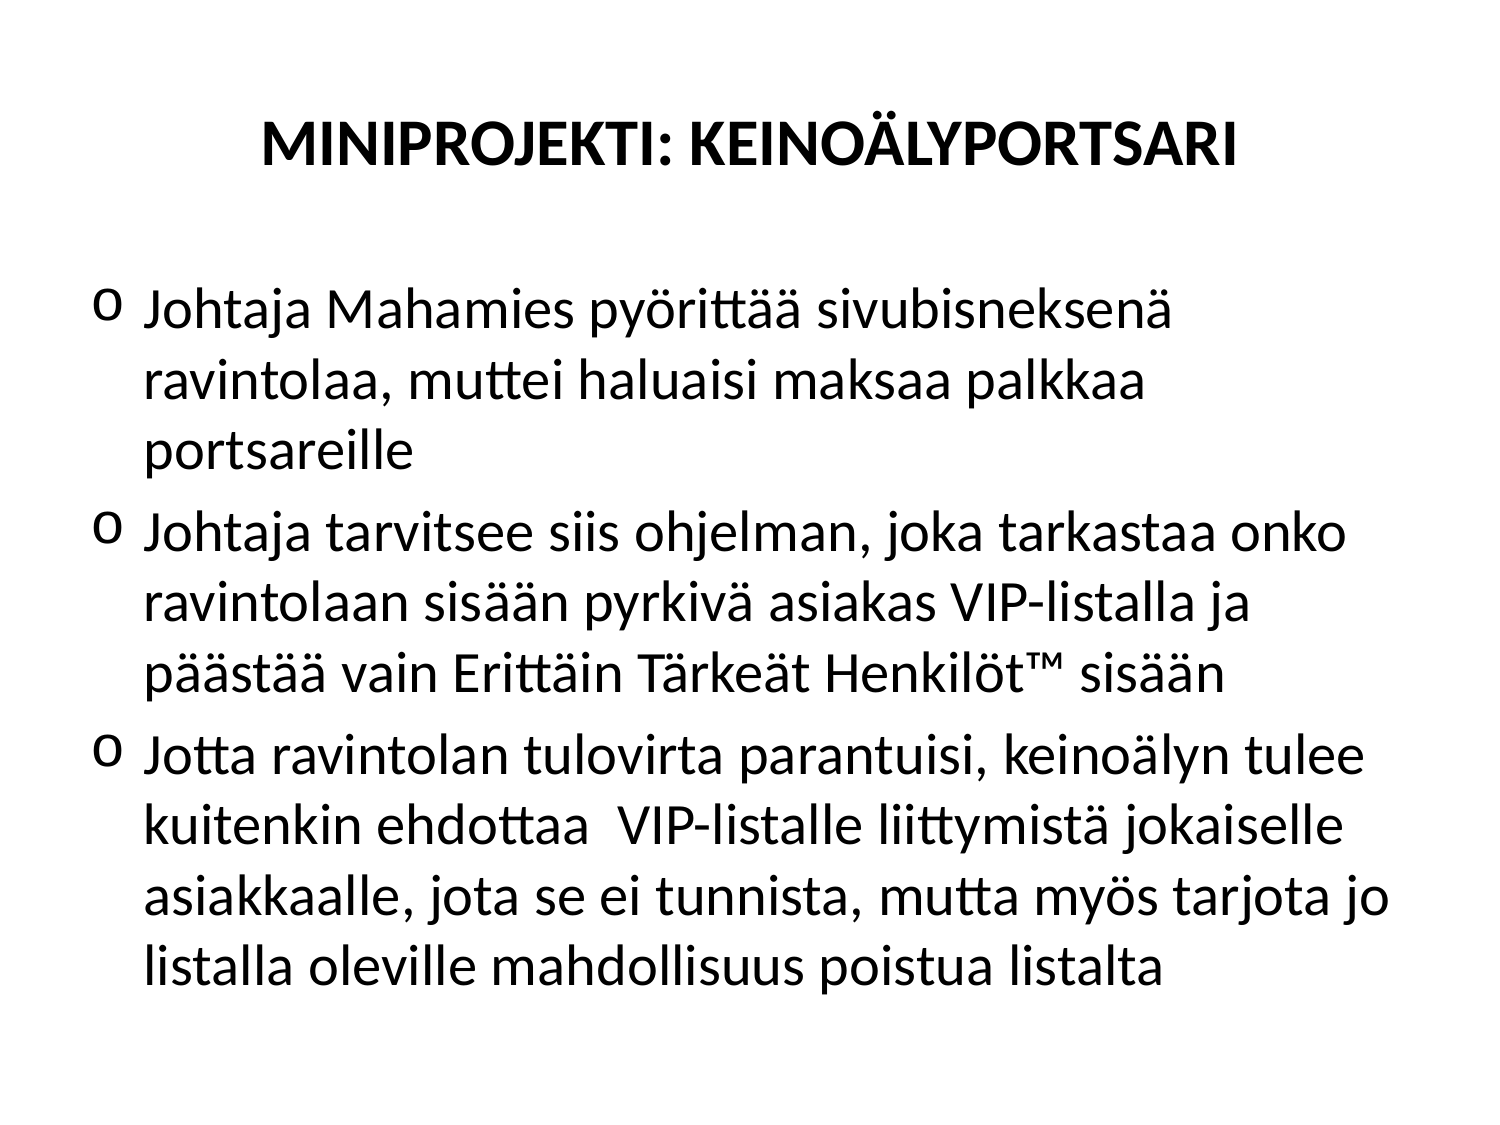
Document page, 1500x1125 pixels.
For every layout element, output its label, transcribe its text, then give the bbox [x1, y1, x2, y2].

list Johtaja Mahamies pyörittää sivubisneksenä ravintolaa, muttei haluaisi maksaa palkkaa portsareille Johtaja tarvitsee siis ohjelman, joka tarkastaa onko ravintolaan sisään pyrkivä asiakas VIP-listalla ja päästää vain Erittäin Tärkeät Henkilöt™ sisään Jotta ravintolan tulovirta parantuisi, keinoälyn tulee kuitenkin ehdottaa VIP-listalle liittymistä jokaiselle asiakkaalle, jota se ei tunnista, mutta myös tarjota jo listalla oleville mahdollisuus poistua listalta [75, 262, 1425, 1005]
title MINIPROJEKTI: KEINOÄLYPORTSARI [75, 45, 1425, 233]
